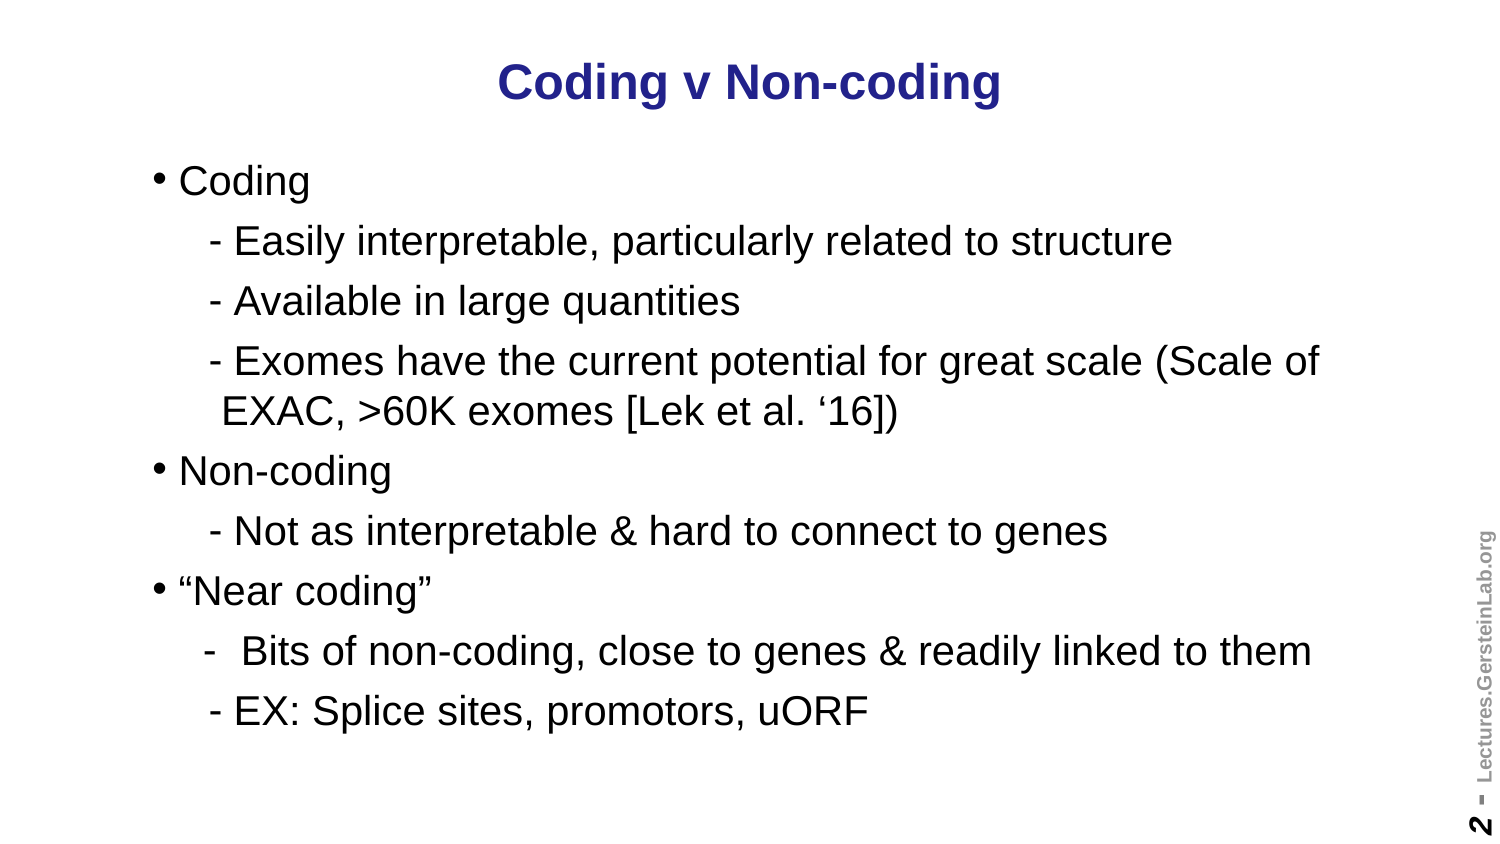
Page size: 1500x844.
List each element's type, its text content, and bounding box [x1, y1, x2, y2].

title Coding v Non-coding [112, 8, 1388, 138]
list Coding Easily interpretable, particularly related to structure Available in large quantities Exomes have the current potential for great scale (Scale of EXAC, >60K exomes [Lek et al. ‘16]) Non-coding Not as interpretable & hard to connect to genes “Near coding” Bits of non-coding, close to genes & readily linked to them EX: Splice sites, promotors, uORF [112, 138, 1388, 709]
